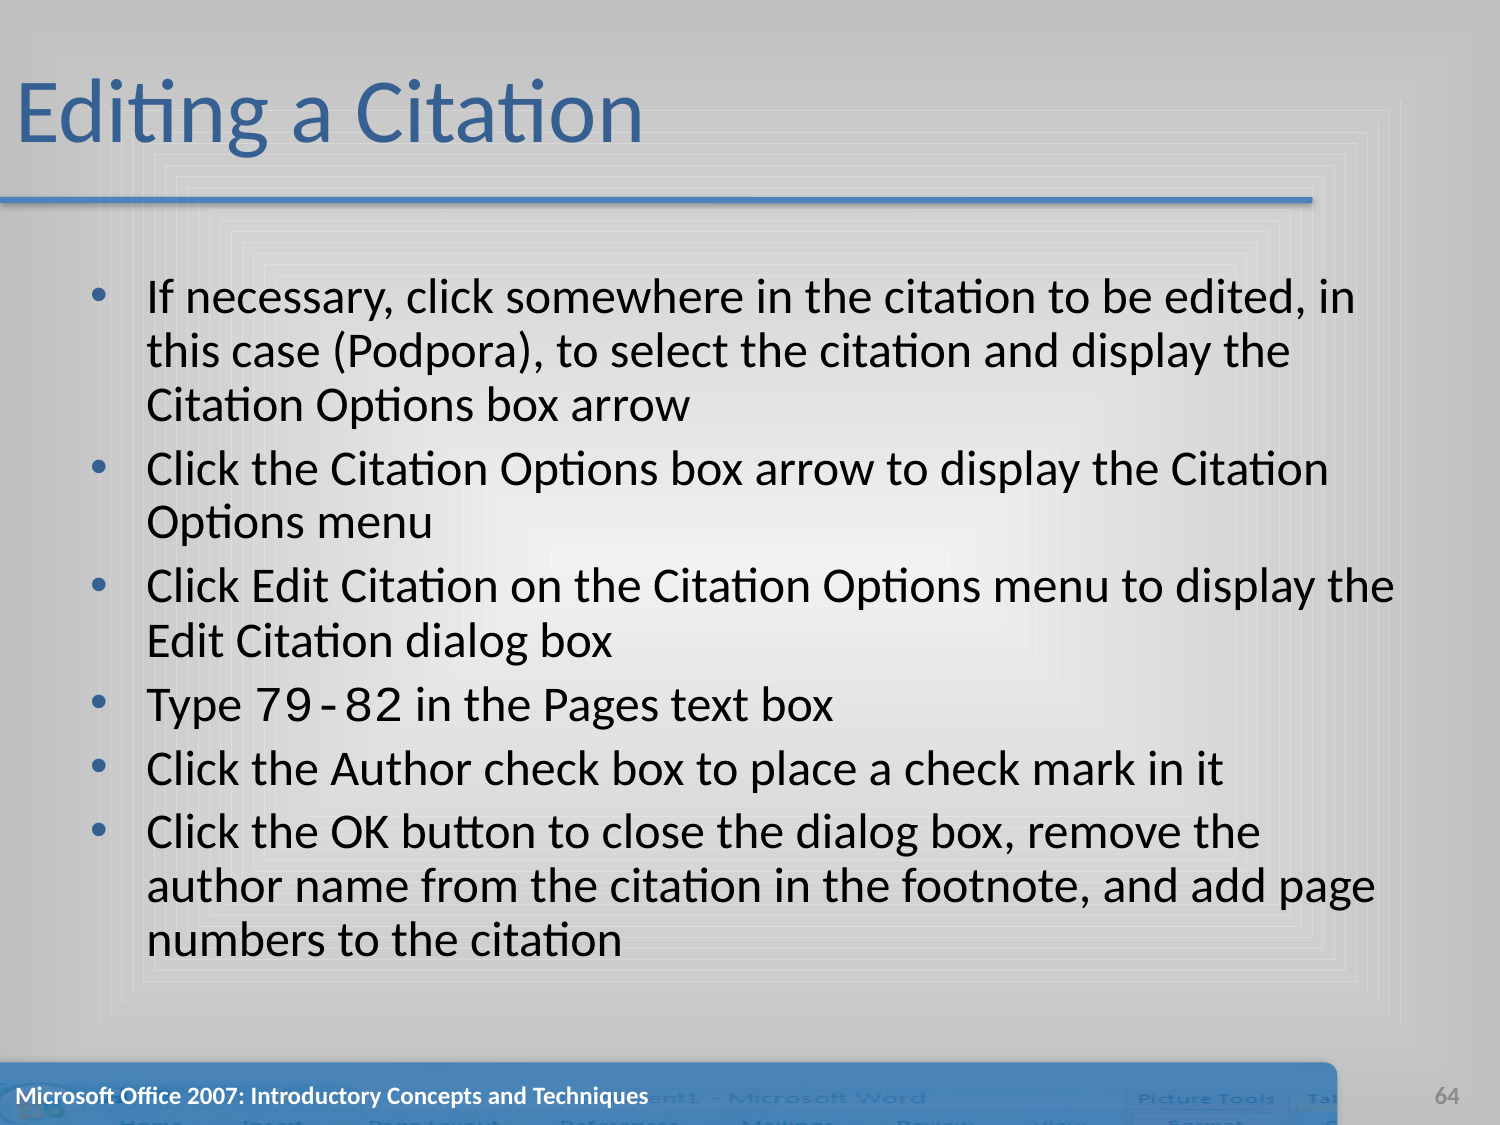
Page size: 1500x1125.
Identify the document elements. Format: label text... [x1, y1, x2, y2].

slide_number 64 [1400, 1065, 1475, 1125]
picture [0, 1062, 1338, 1125]
footer Microsoft Office 2007: Introductory Concepts and Techniques [0, 1065, 1300, 1125]
list If necessary, click somewhere in the citation to be edited, in this case (Podpora), to select the citation and display the Citation Options box arrow Click the Citation Options box arrow to display the Citation Options menu Click Edit Citation on the Citation Options menu to display the Edit Citation dialog box Type 79-82 in the Pages text box Click the Author check box to place a check mark in it Click the OK button to close the dialog box, remove the author name from the citation in the footnote, and add page numbers to the citation [75, 262, 1425, 1005]
title Editing a Citation [0, 12, 1425, 200]
